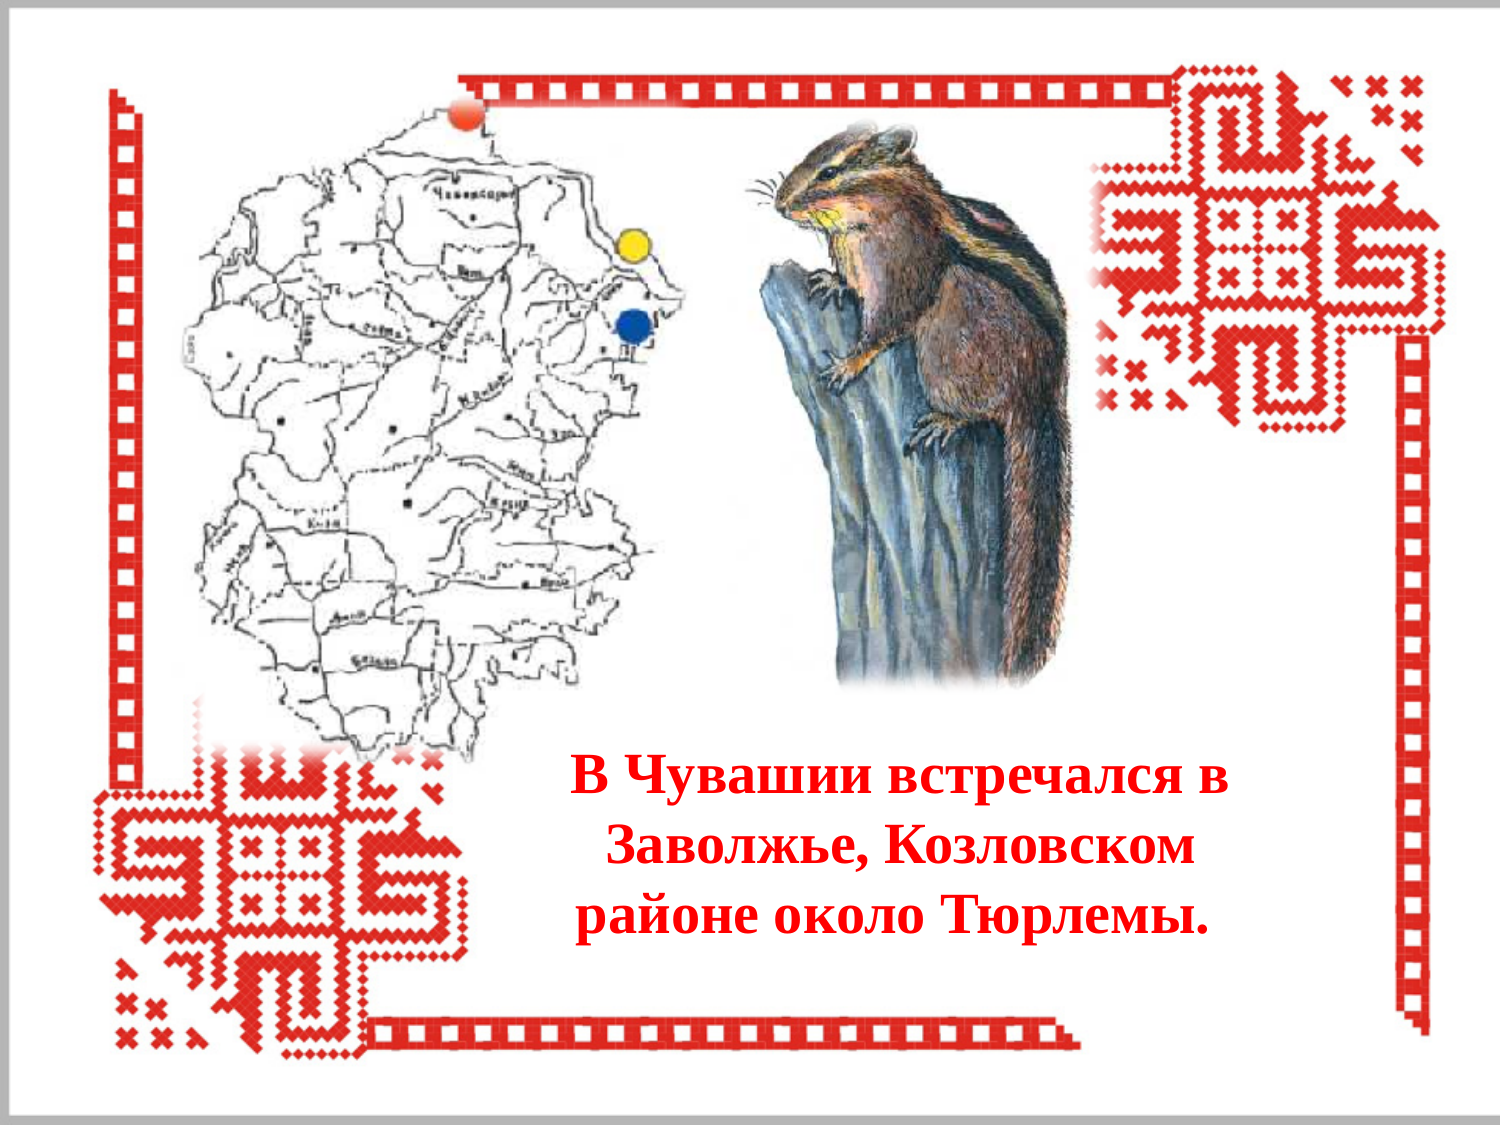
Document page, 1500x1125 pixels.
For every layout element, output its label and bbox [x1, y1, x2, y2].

picture [726, 113, 1118, 696]
picture [170, 89, 699, 774]
list [0, 0, 1500, 1125]
